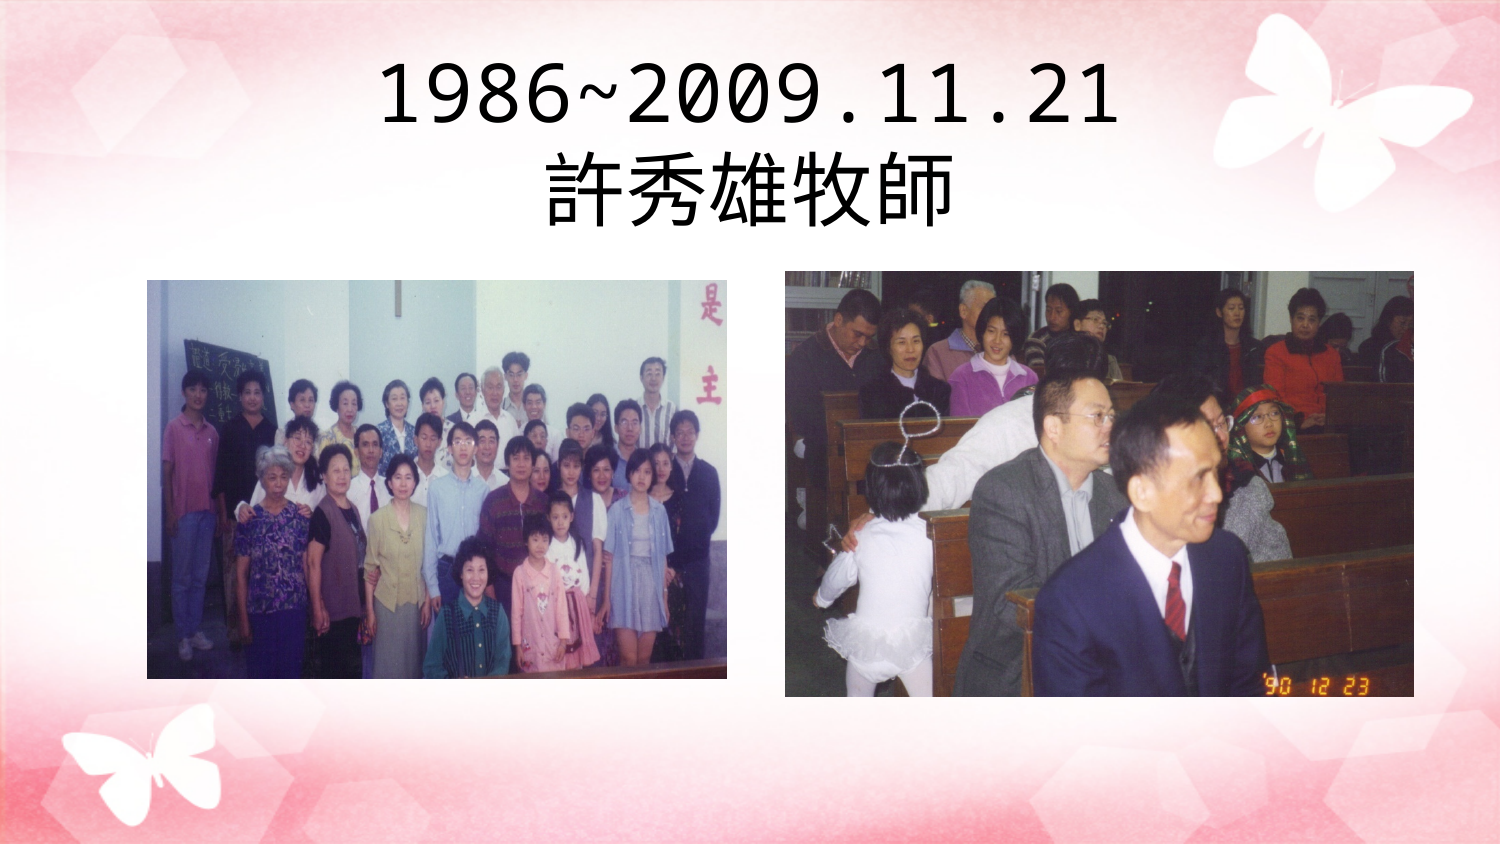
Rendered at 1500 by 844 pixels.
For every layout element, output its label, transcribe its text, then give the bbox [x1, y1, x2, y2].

title 1986~2009.11.21 許秀雄牧師 [75, 33, 1425, 245]
picture [0, 0, 1500, 844]
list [147, 280, 727, 679]
